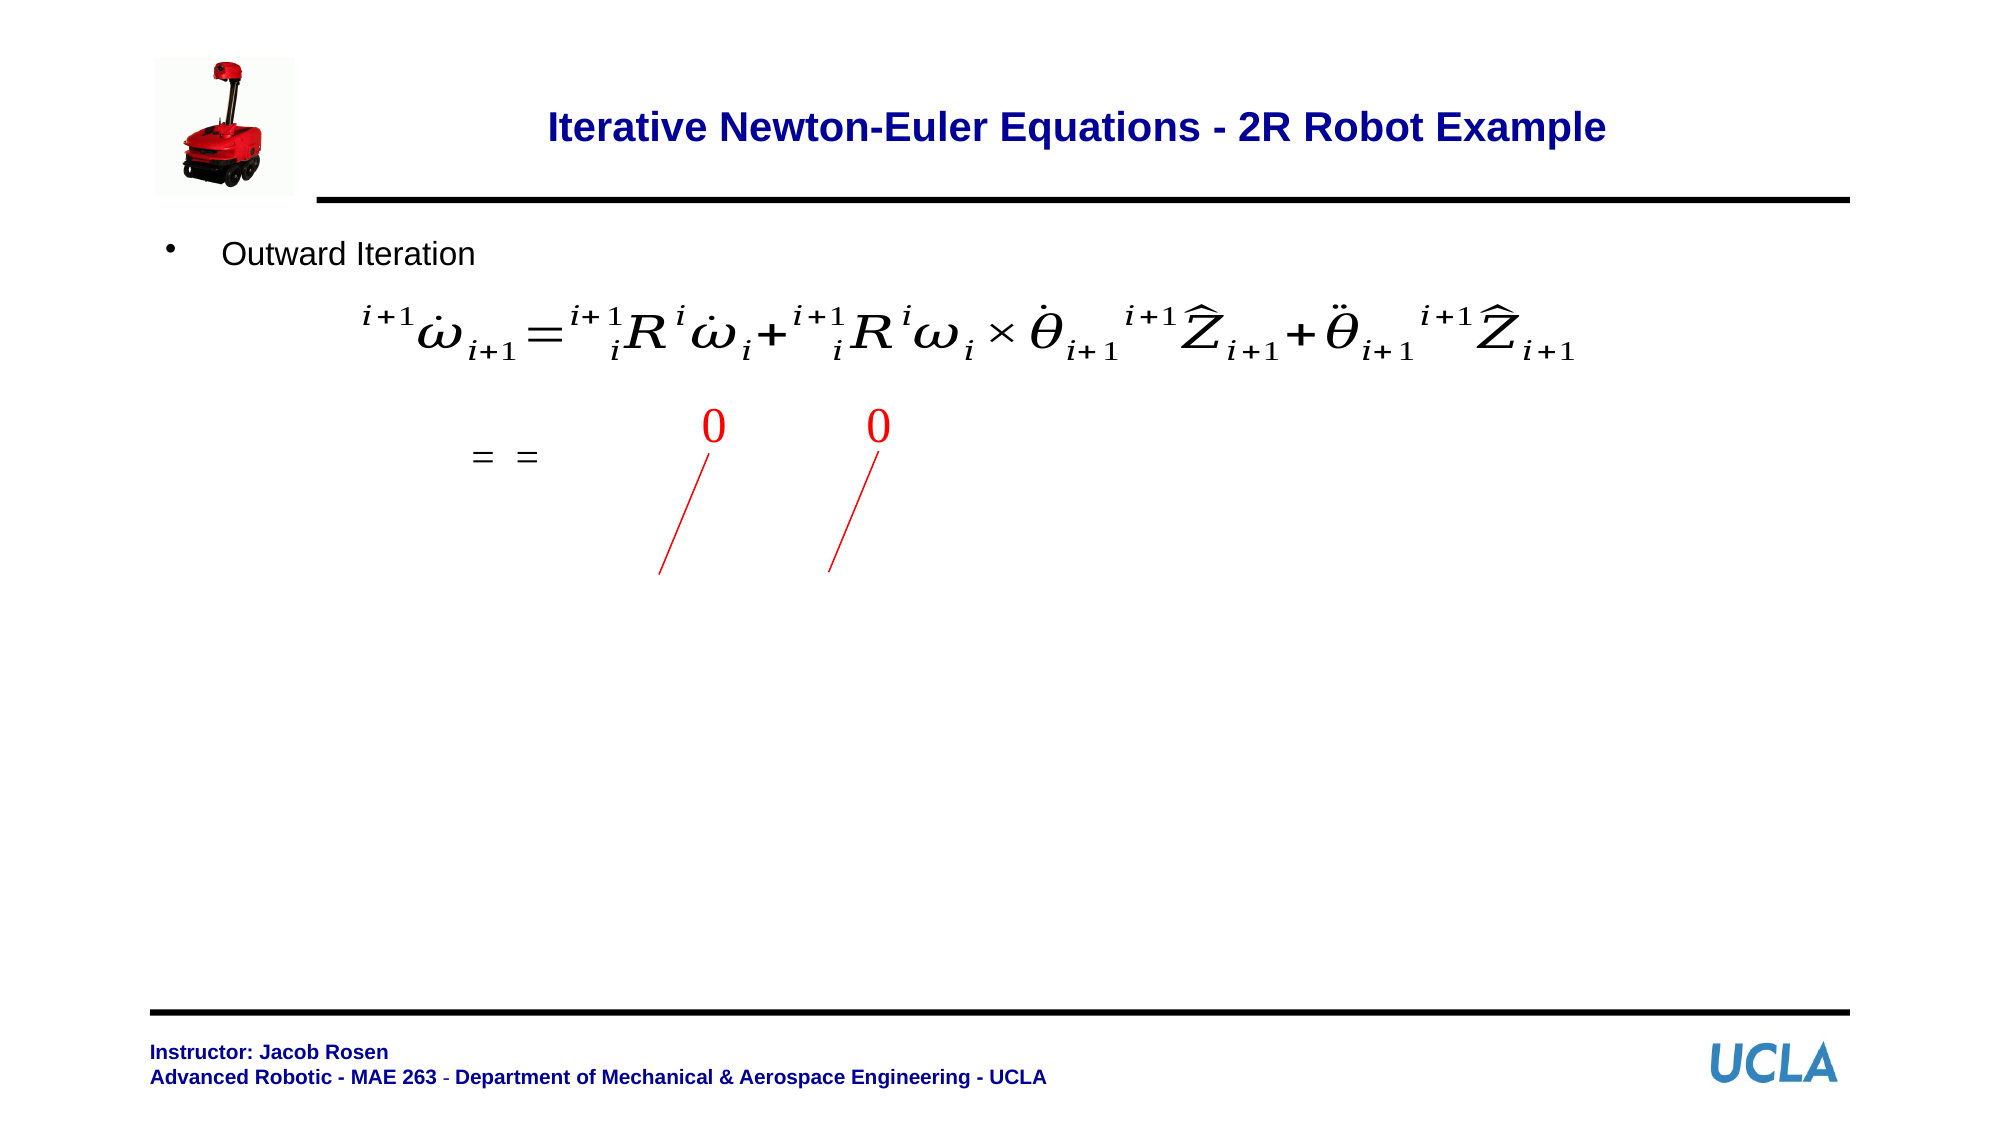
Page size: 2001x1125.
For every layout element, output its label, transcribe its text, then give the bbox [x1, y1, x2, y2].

title Iterative Newton-Euler Equations - 2R Robot Example [316, 62, 1850, 188]
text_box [658, 453, 710, 575]
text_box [828, 450, 879, 573]
picture [1688, 1021, 1860, 1103]
text_box 0 [851, 384, 903, 460]
text_box Instructor: Jacob Rosen Advanced Robotic - MAE 263 - Department of Mechanical & Aerospace Engineering - UCLA [135, 1030, 1248, 1094]
picture [155, 57, 294, 196]
text_box 0 [686, 384, 739, 460]
